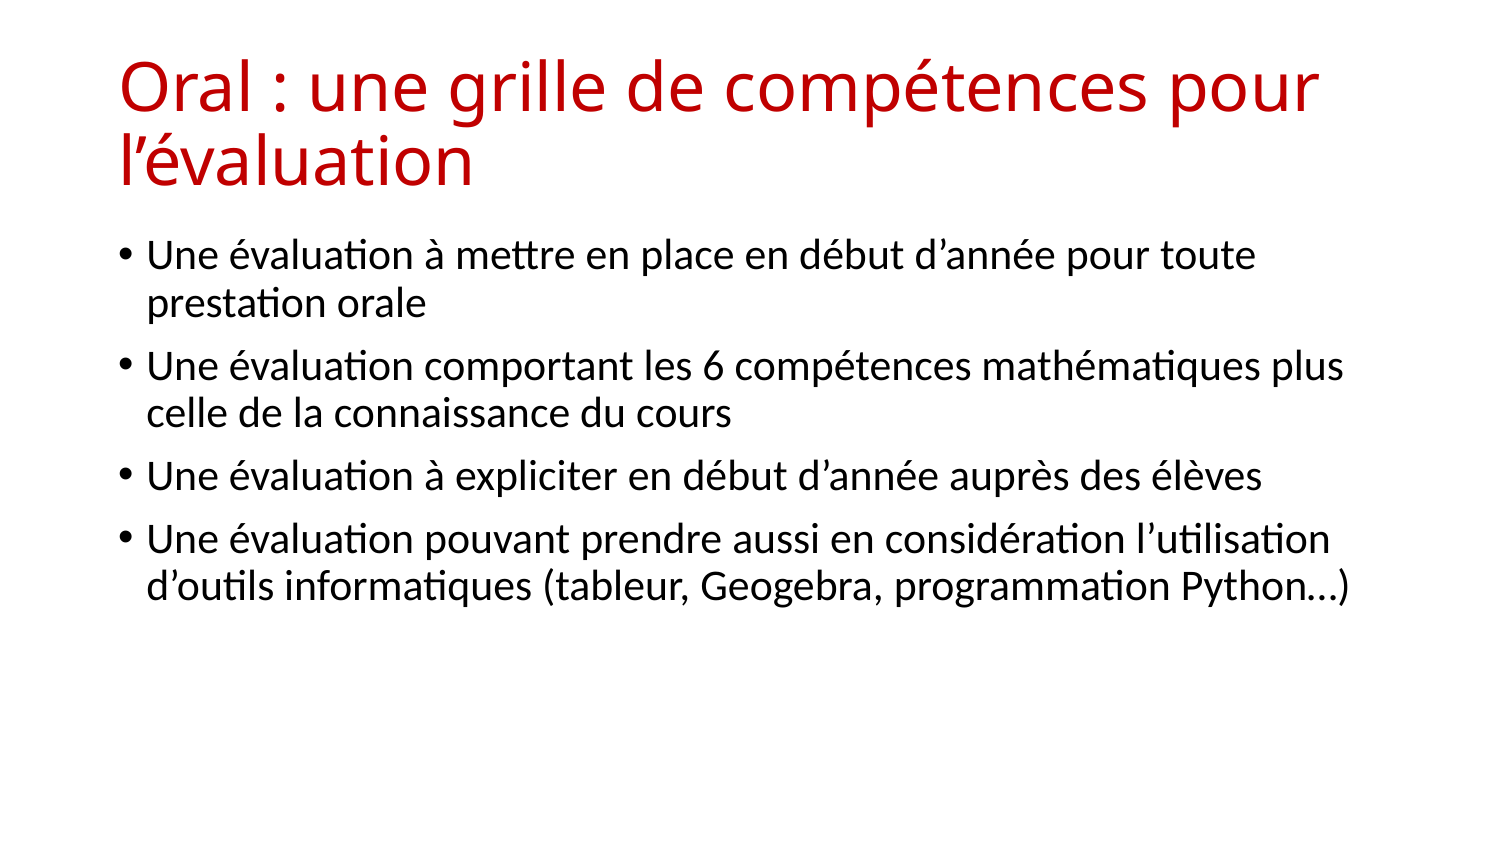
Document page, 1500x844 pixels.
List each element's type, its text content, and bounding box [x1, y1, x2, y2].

title Oral : une grille de compétences pour l’évaluation [103, 44, 1397, 208]
list Une évaluation à mettre en place en début d’année pour toute prestation orale Une évaluation comportant les 6 compétences mathématiques plus celle de la connaissance du cours Une évaluation à expliciter en début d’année auprès des élèves Une évaluation pouvant prendre aussi en considération l’utilisation d’outils informatiques (tableur, Geogebra, programmation Python…) [103, 224, 1397, 760]
